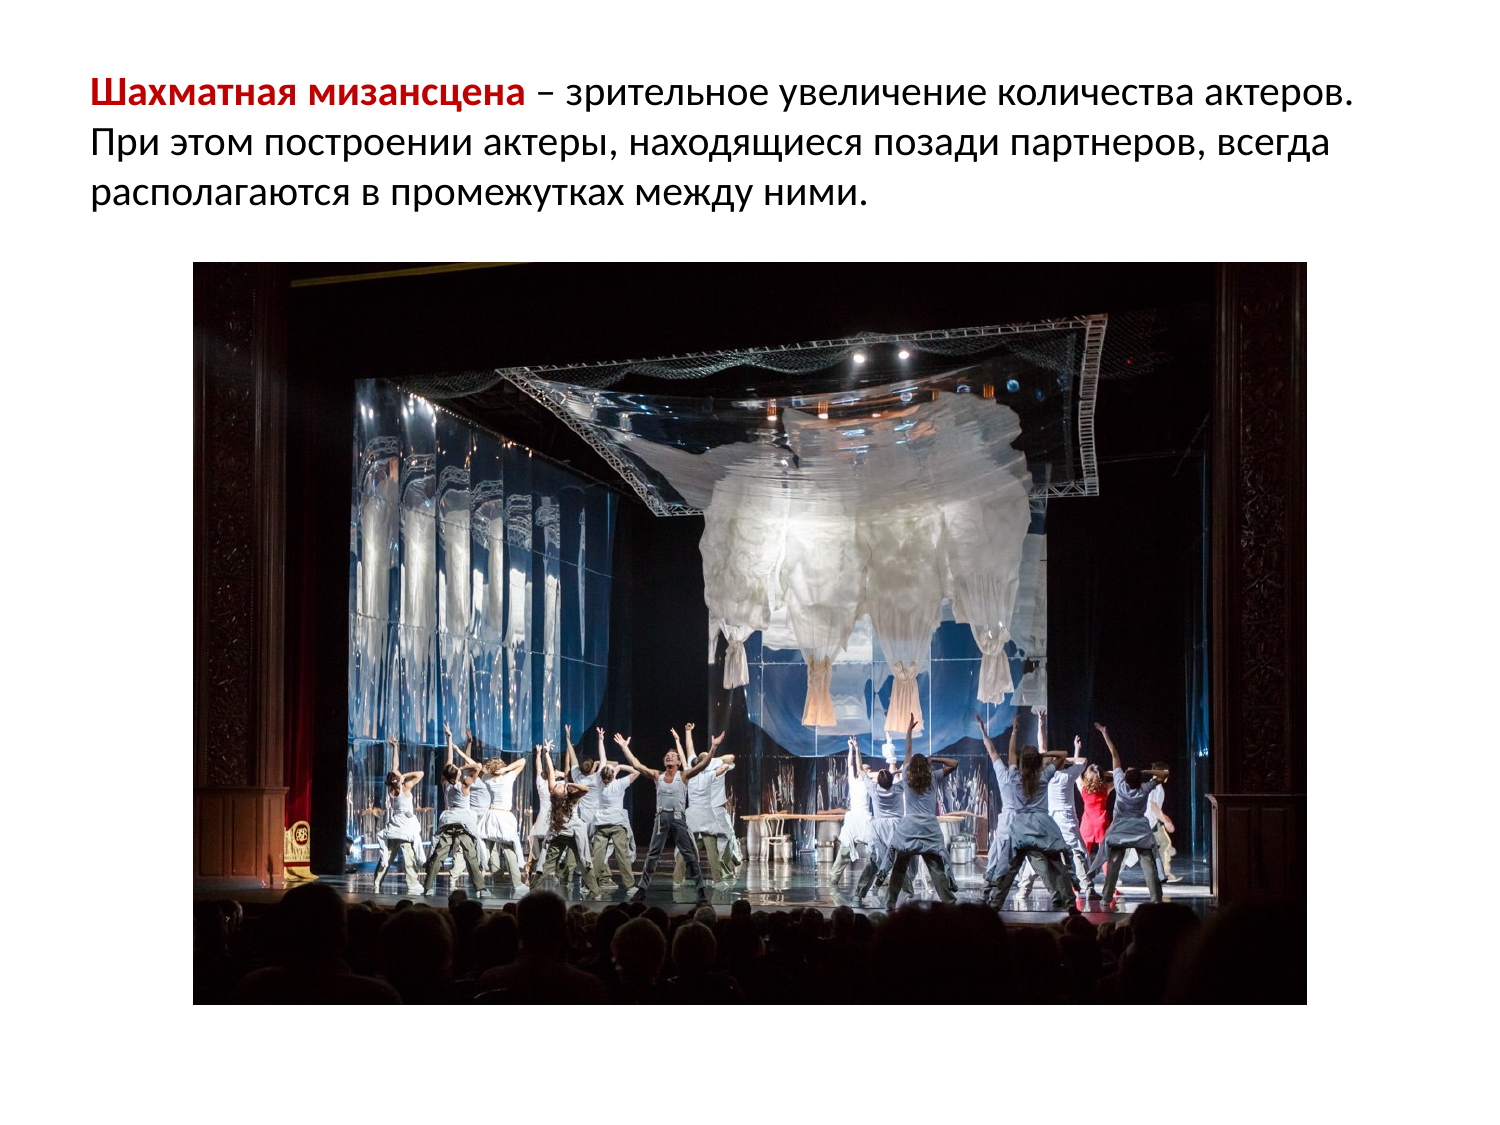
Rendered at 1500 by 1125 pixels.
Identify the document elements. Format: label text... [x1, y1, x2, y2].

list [192, 262, 1307, 1006]
title Шахматная мизансцена – зрительное увеличение количества актеров. При этом построении актеры, находящиеся позади партнеров, всегда располагаются в промежутках между ними. [75, 45, 1425, 233]
